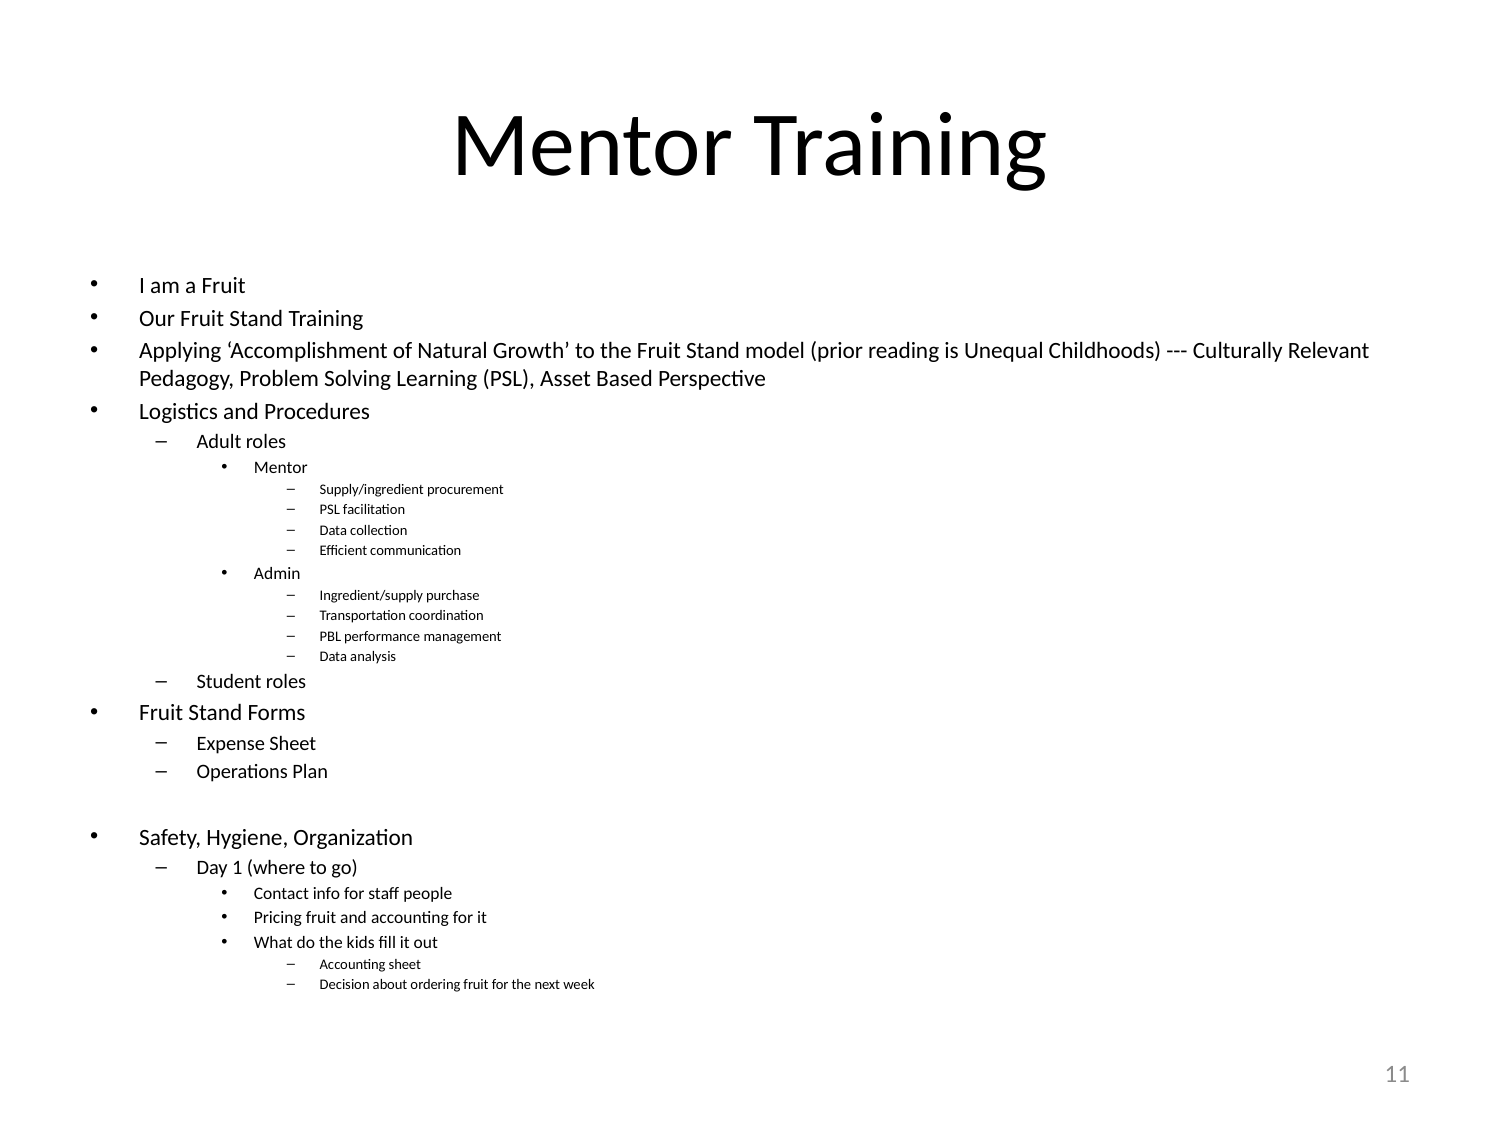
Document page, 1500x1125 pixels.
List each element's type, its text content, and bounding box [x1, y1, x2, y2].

list I am a Fruit Our Fruit Stand Training Applying ‘Accomplishment of Natural Growth’ to the Fruit Stand model (prior reading is Unequal Childhoods) --- Culturally Relevant Pedagogy, Problem Solving Learning (PSL), Asset Based Perspective Logistics and Procedures Adult roles Mentor Supply/ingredient procurement PSL facilitation Data collection Efficient communication Admin Ingredient/supply purchase Transportation coordination PBL performance management Data analysis Student roles Fruit Stand Forms Expense Sheet Operations Plan Safety, Hygiene, Organization Day 1 (where to go) Contact info for staff people Pricing fruit and accounting for it What do the kids fill it out Accounting sheet Decision about ordering fruit for the next week [75, 262, 1425, 1005]
title Mentor Training [75, 45, 1425, 233]
slide_number 11 [1074, 1042, 1425, 1103]
